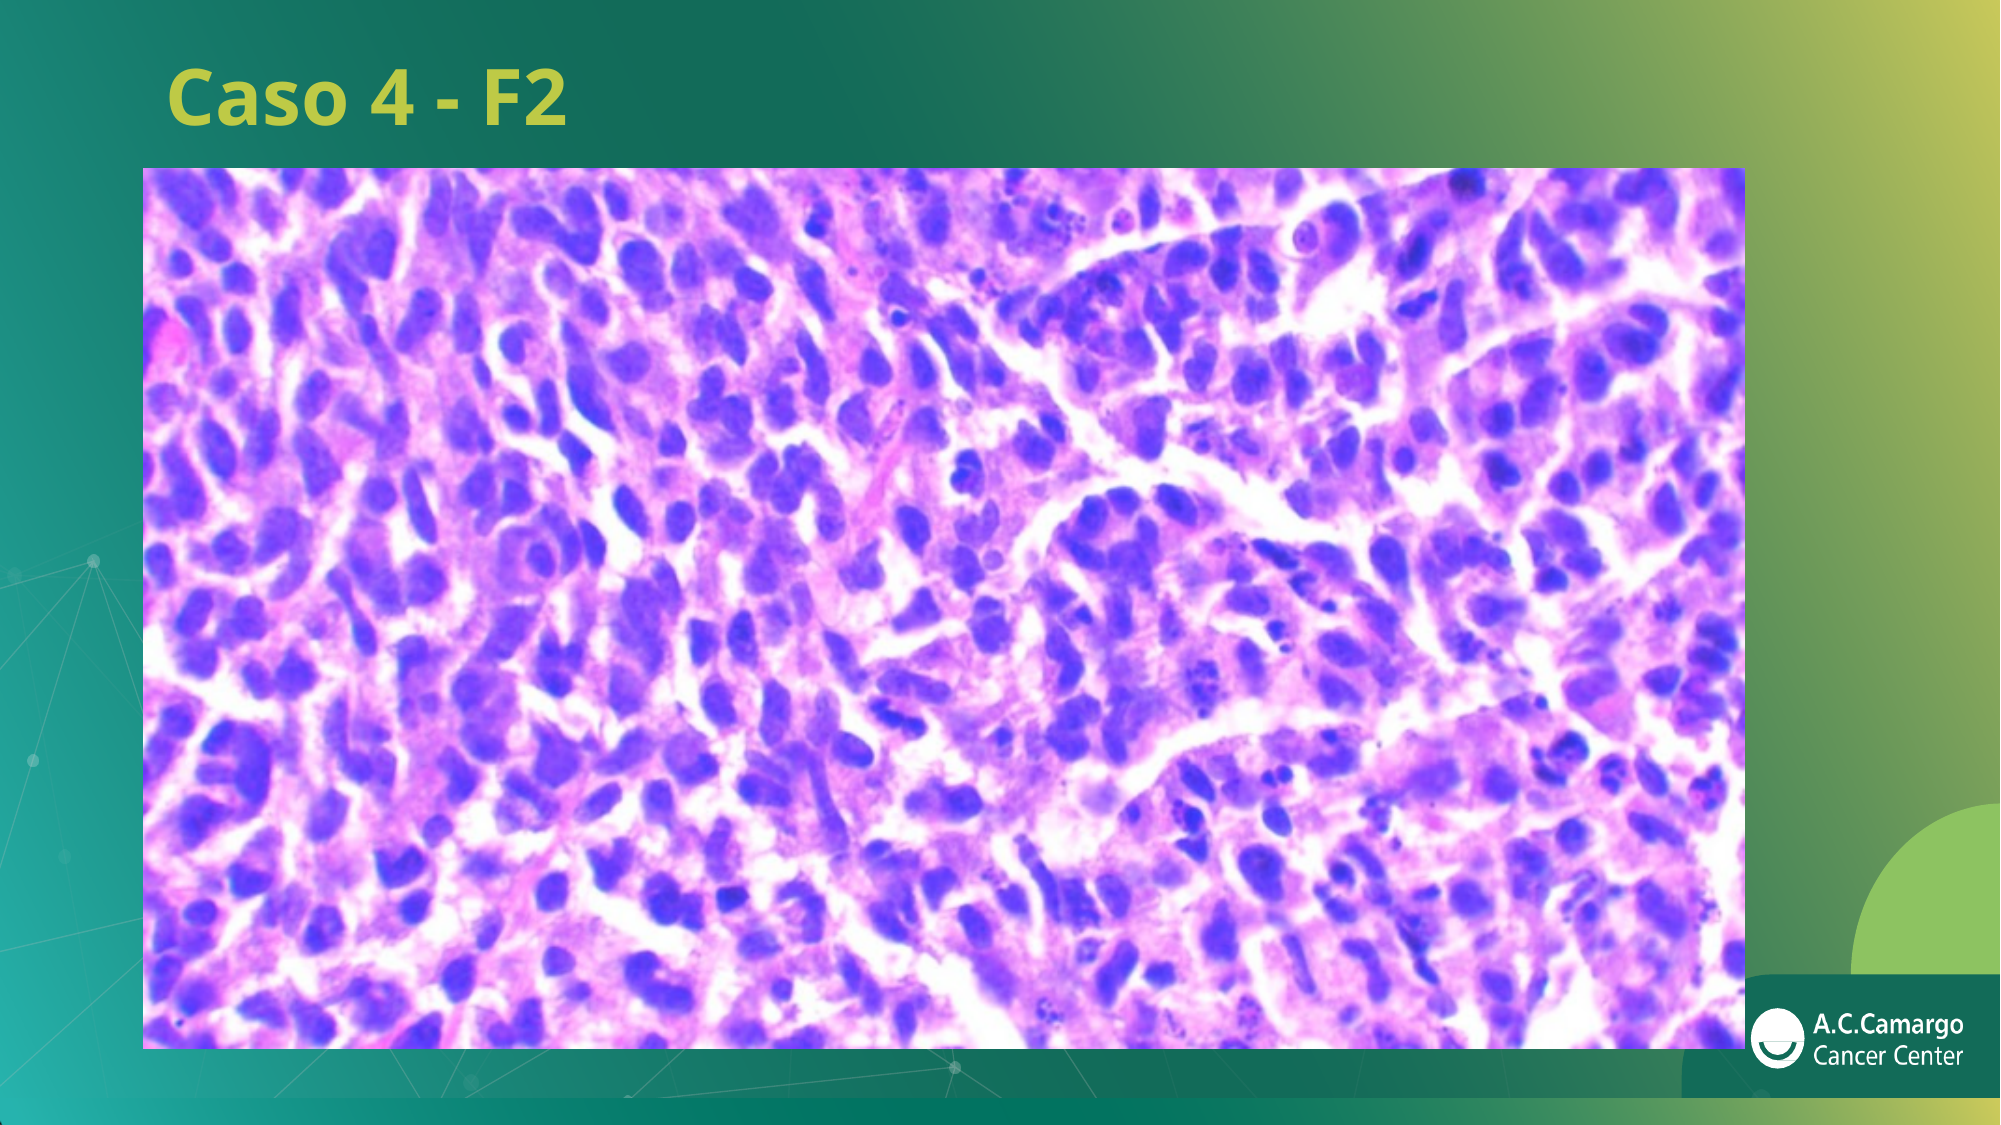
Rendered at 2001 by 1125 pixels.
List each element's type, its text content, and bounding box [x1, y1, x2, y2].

picture [0, 0, 2000, 1125]
picture [1814, 1045, 1963, 1065]
title Caso 4 - F2 [165, 57, 1914, 167]
picture [1813, 1013, 1963, 1039]
